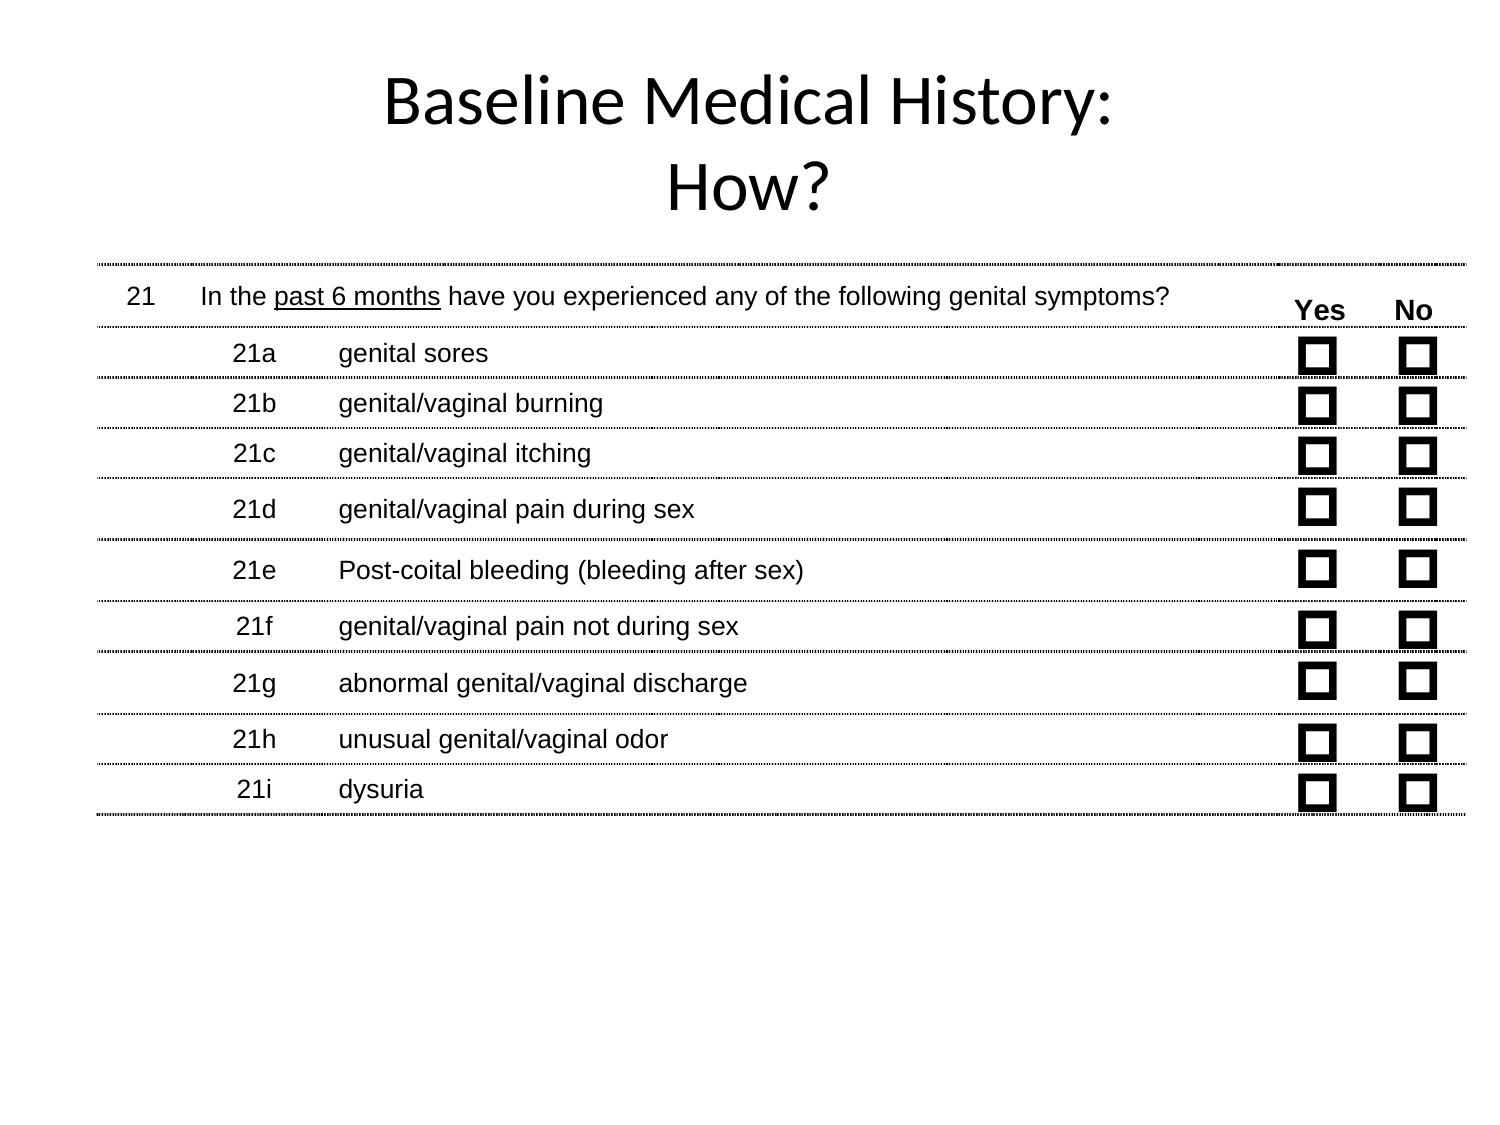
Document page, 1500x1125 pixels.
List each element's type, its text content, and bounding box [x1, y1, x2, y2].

title Baseline Medical History: How? [75, 45, 1425, 233]
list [79, 263, 1467, 1125]
